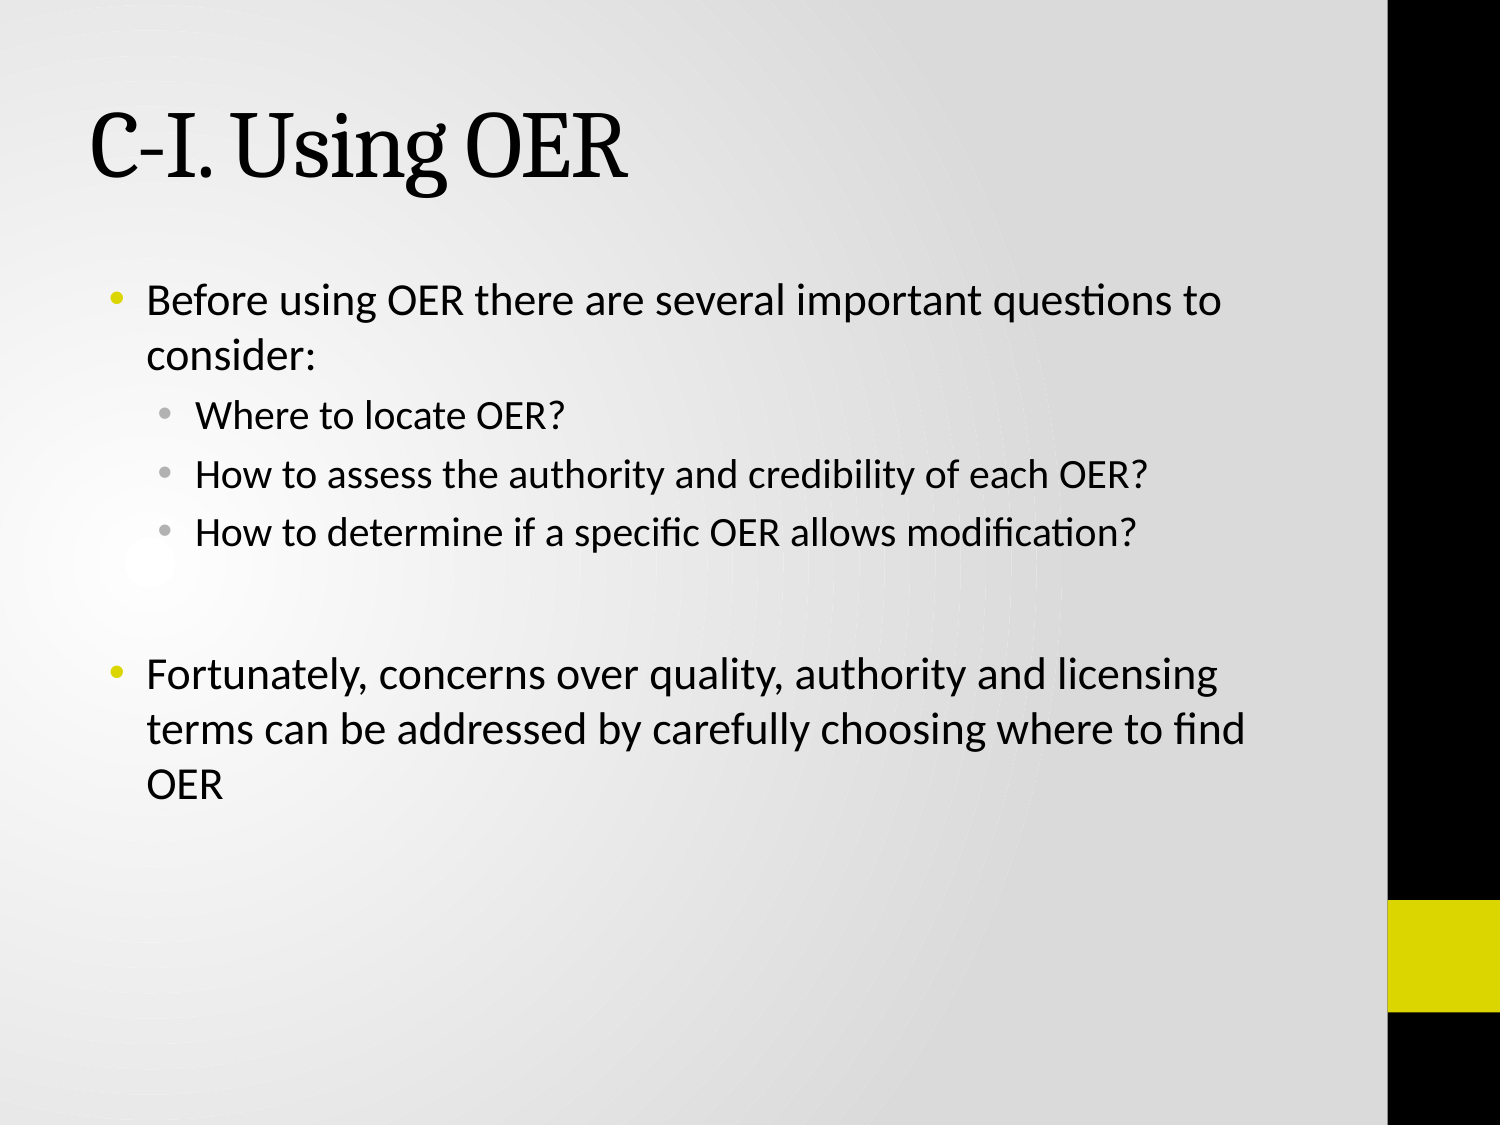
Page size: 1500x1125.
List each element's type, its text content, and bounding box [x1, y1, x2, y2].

title C-I. Using OER [75, 45, 1325, 233]
list Before using OER there are several important questions to consider: Where to locate OER? How to assess the authority and credibility of each OER? How to determine if a specific OER allows modification? Fortunately, concerns over quality, authority and licensing terms can be addressed by carefully choosing where to find OER [75, 262, 1325, 1050]
